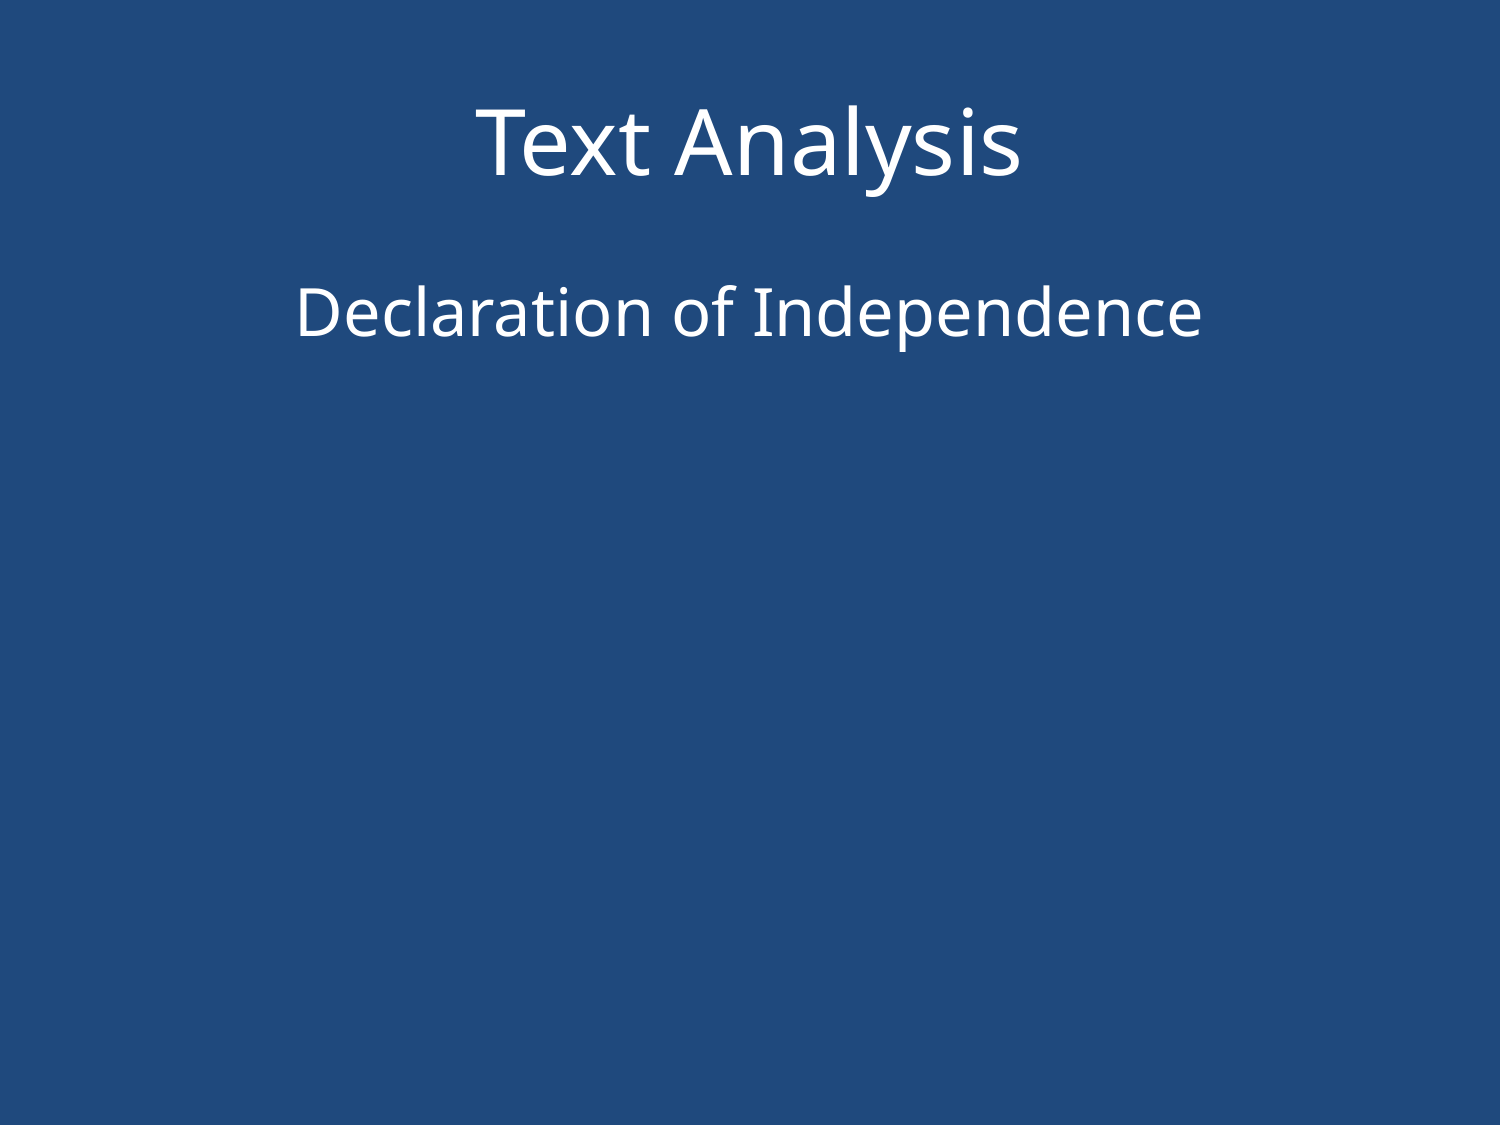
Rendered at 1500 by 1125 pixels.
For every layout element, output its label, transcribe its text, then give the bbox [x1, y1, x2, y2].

title Text Analysis [75, 45, 1425, 233]
list Declaration of Independence [75, 262, 1425, 1005]
